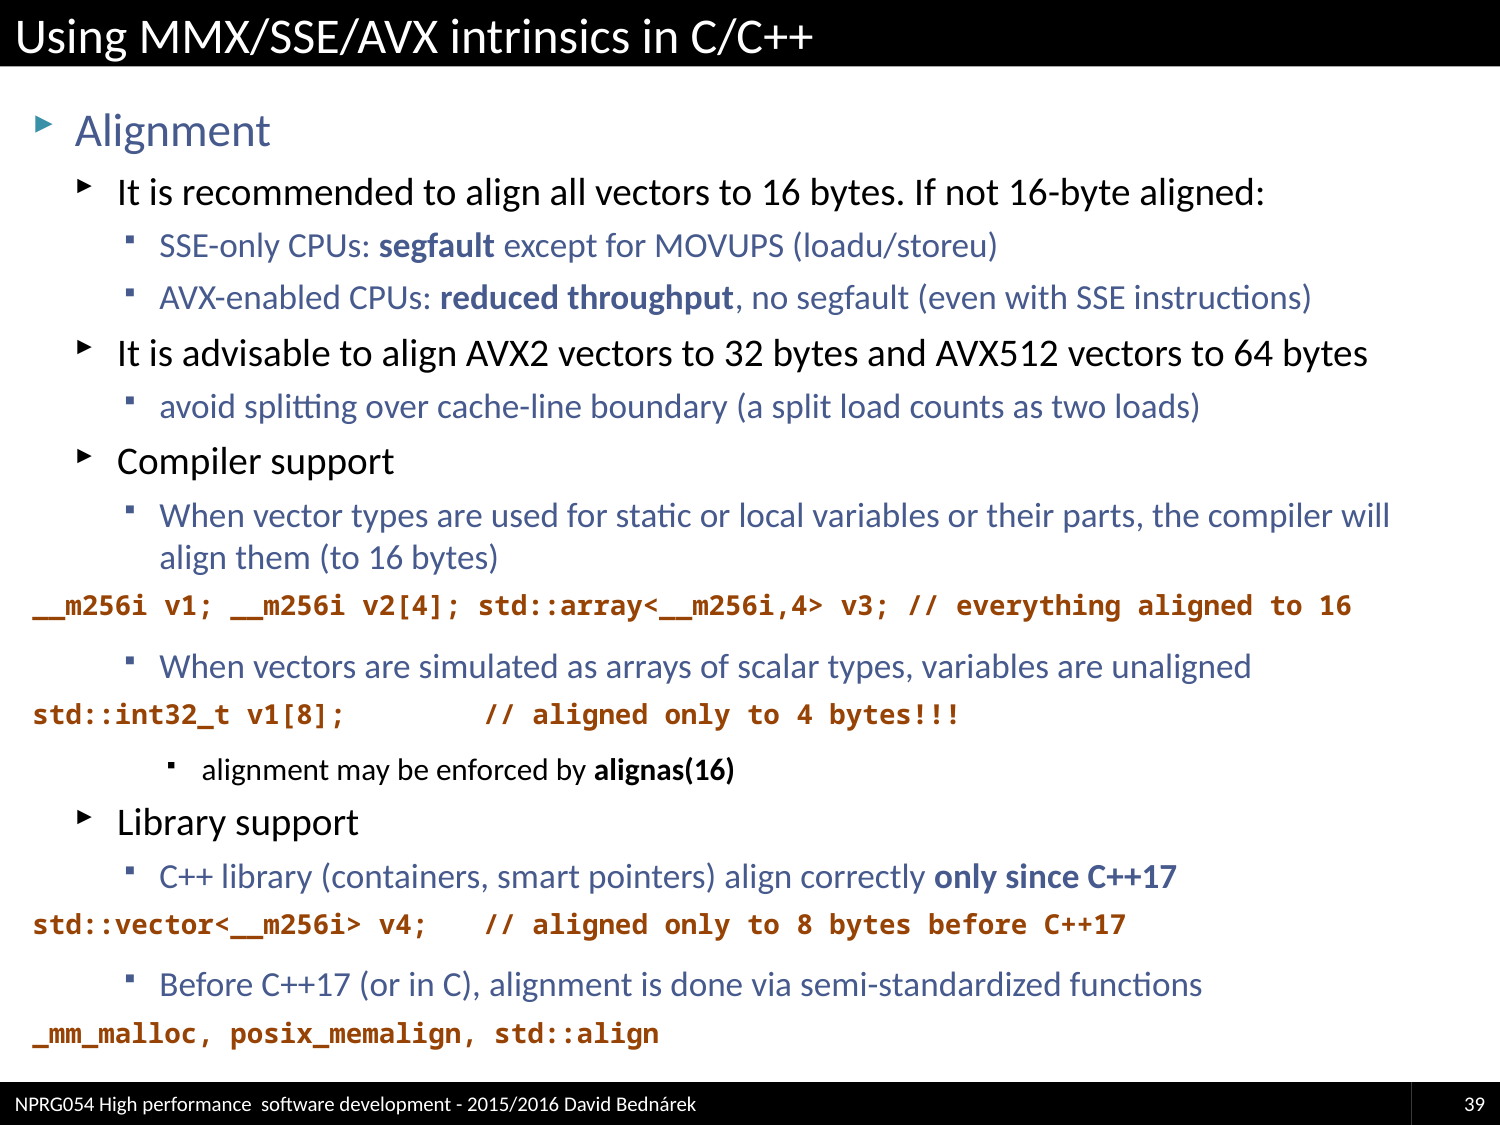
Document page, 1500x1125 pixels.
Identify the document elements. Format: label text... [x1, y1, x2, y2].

slide_number 39 [1412, 1082, 1500, 1125]
title Using MMX/SSE/AVX intrinsics in C/C++ [0, 0, 1500, 67]
list Alignment It is recommended to align all vectors to 16 bytes. If not 16-byte aligned: SSE-only CPUs: segfault except for MOVUPS (loadu/storeu) AVX-enabled CPUs: reduced throughput, no segfault (even with SSE instructions) It is advisable to align AVX2 vectors to 32 bytes and AVX512 vectors to 64 bytes avoid splitting over cache-line boundary (a split load counts as two loads) Compiler support When vector types are used for static or local variables or their parts, the compiler will align them (to 16 bytes) __m256i v1; __m256i v2[4]; std::array<__m256i,4> v3; // everything aligned to 16 When vectors are simulated as arrays of scalar types, variables are unaligned std::int32_t v1[8]; // aligned only to 4 bytes!!! alignment may be enforced by alignas(16) Library support C++ library (containers, smart pointers) align correctly only since C++17 std::vector<__m256i> v4; // aligned only to 8 bytes before C++17 Before C++17 (or in C), alignment is done via semi-standardized functions _mm_malloc, posix_memalign, std::align [17, 90, 1483, 1059]
footer NPRG054 High performance software development - 2015/2016 David Bednárek [0, 1082, 1412, 1125]
